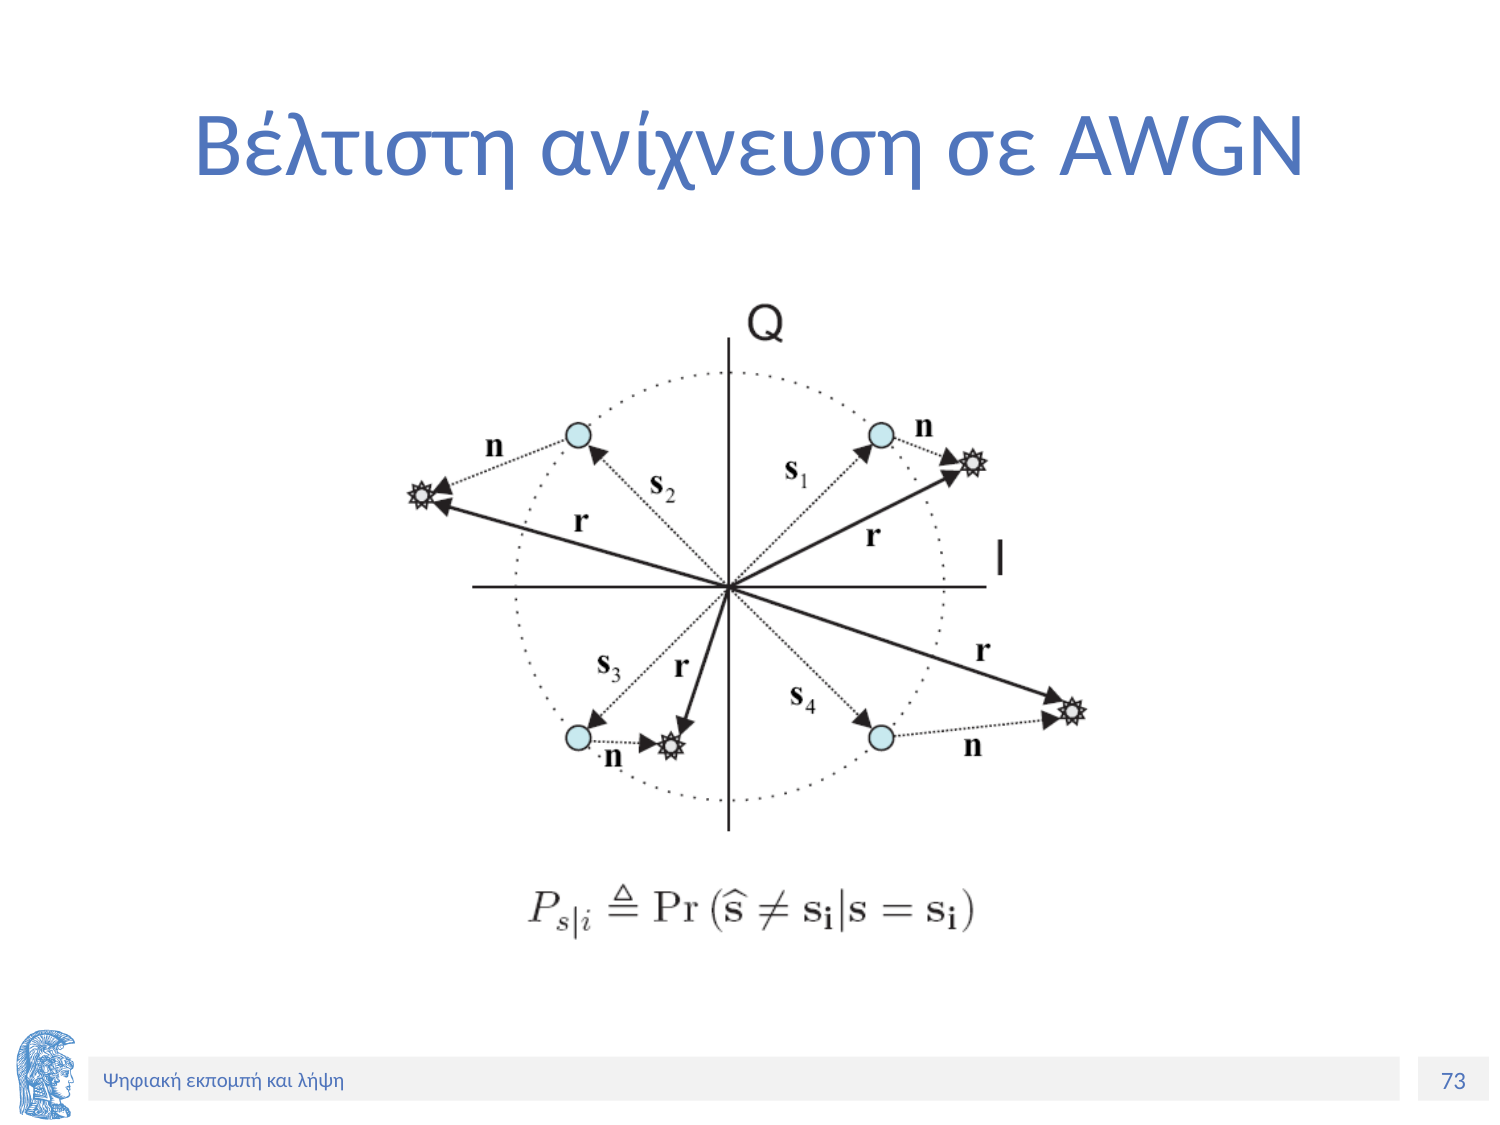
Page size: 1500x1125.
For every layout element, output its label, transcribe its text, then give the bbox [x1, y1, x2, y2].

picture [401, 302, 1099, 839]
title Βέλτιστη ανίχνευση σε AWGN [75, 45, 1425, 233]
picture [519, 869, 981, 949]
picture [9, 1026, 81, 1120]
